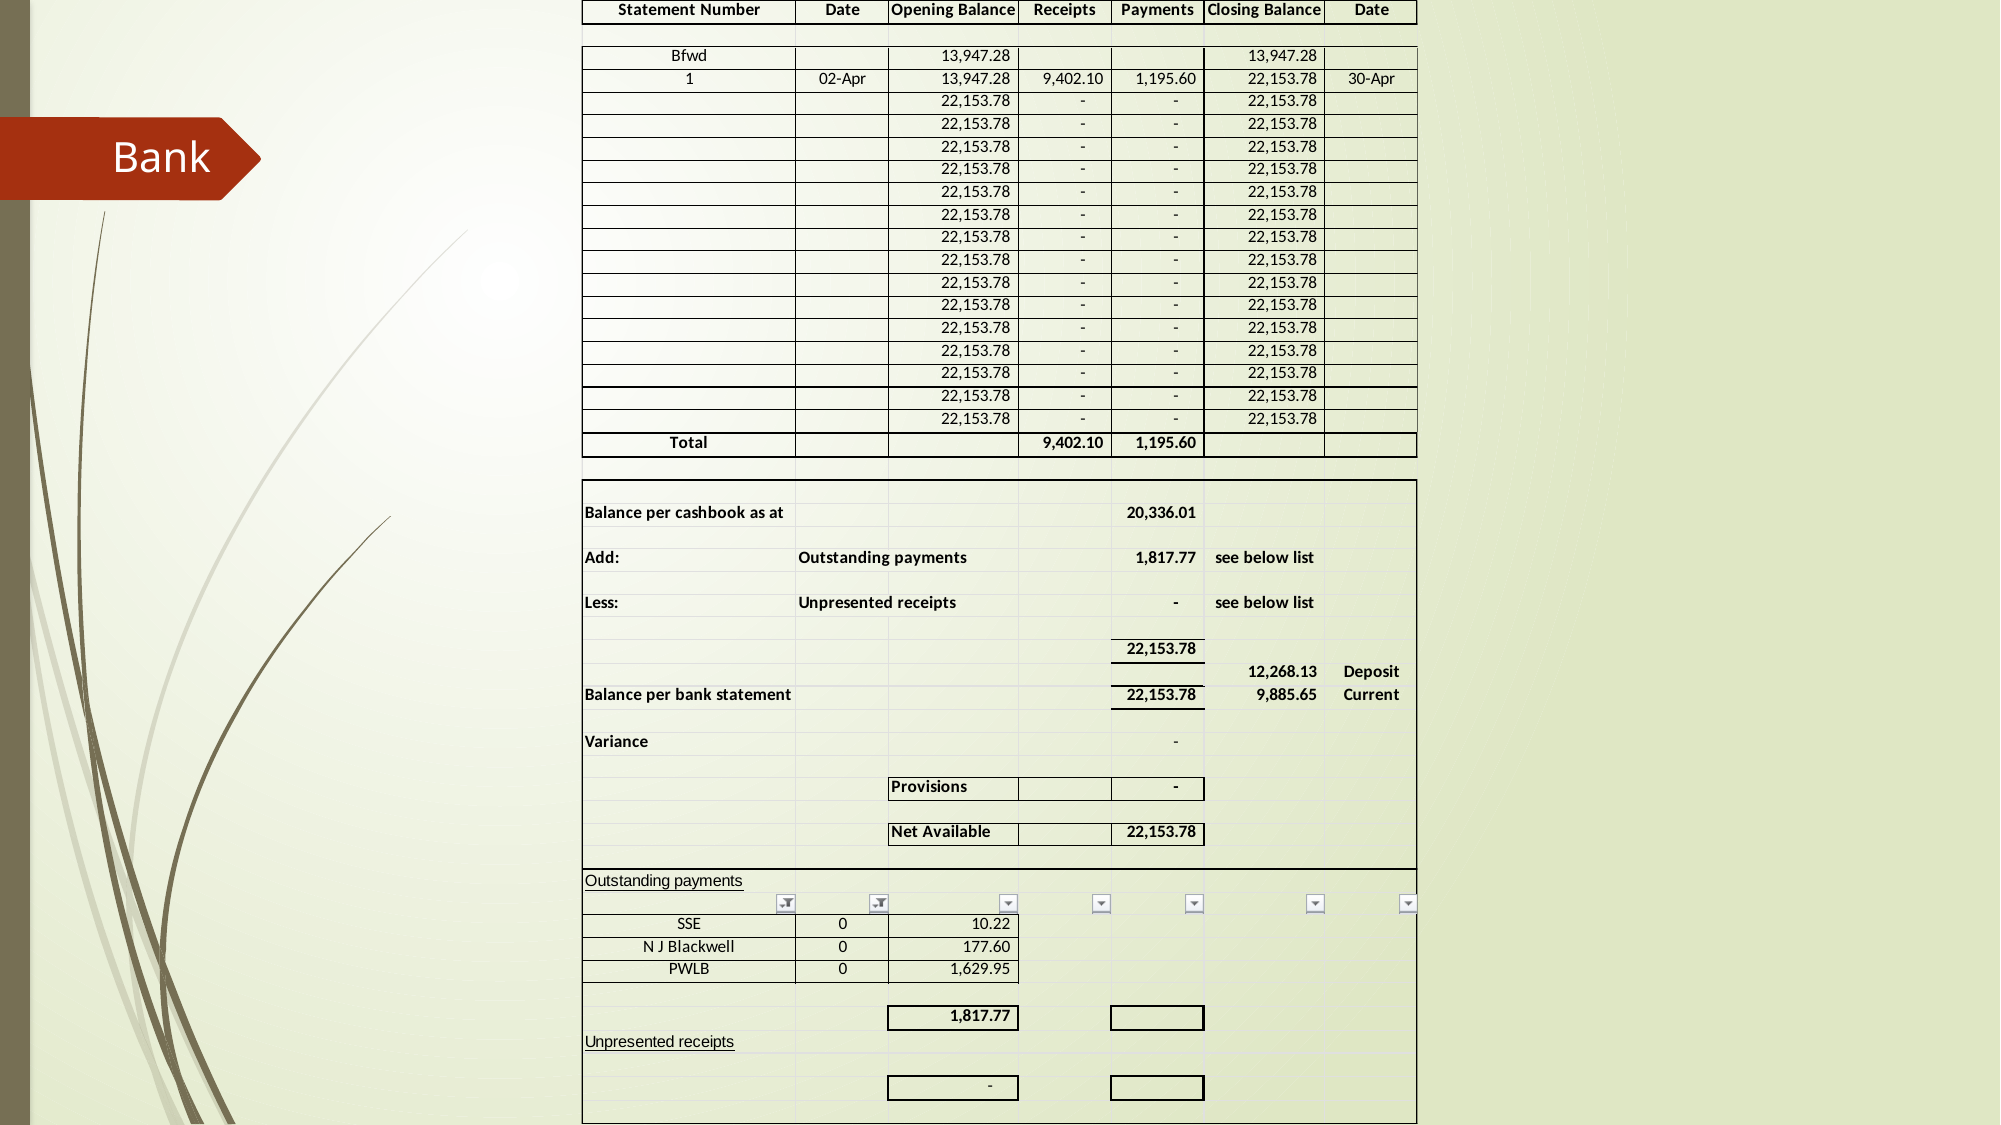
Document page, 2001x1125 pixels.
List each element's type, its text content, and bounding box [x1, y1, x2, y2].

slide_number Bank [0, 139, 226, 173]
picture [581, 0, 1419, 1125]
